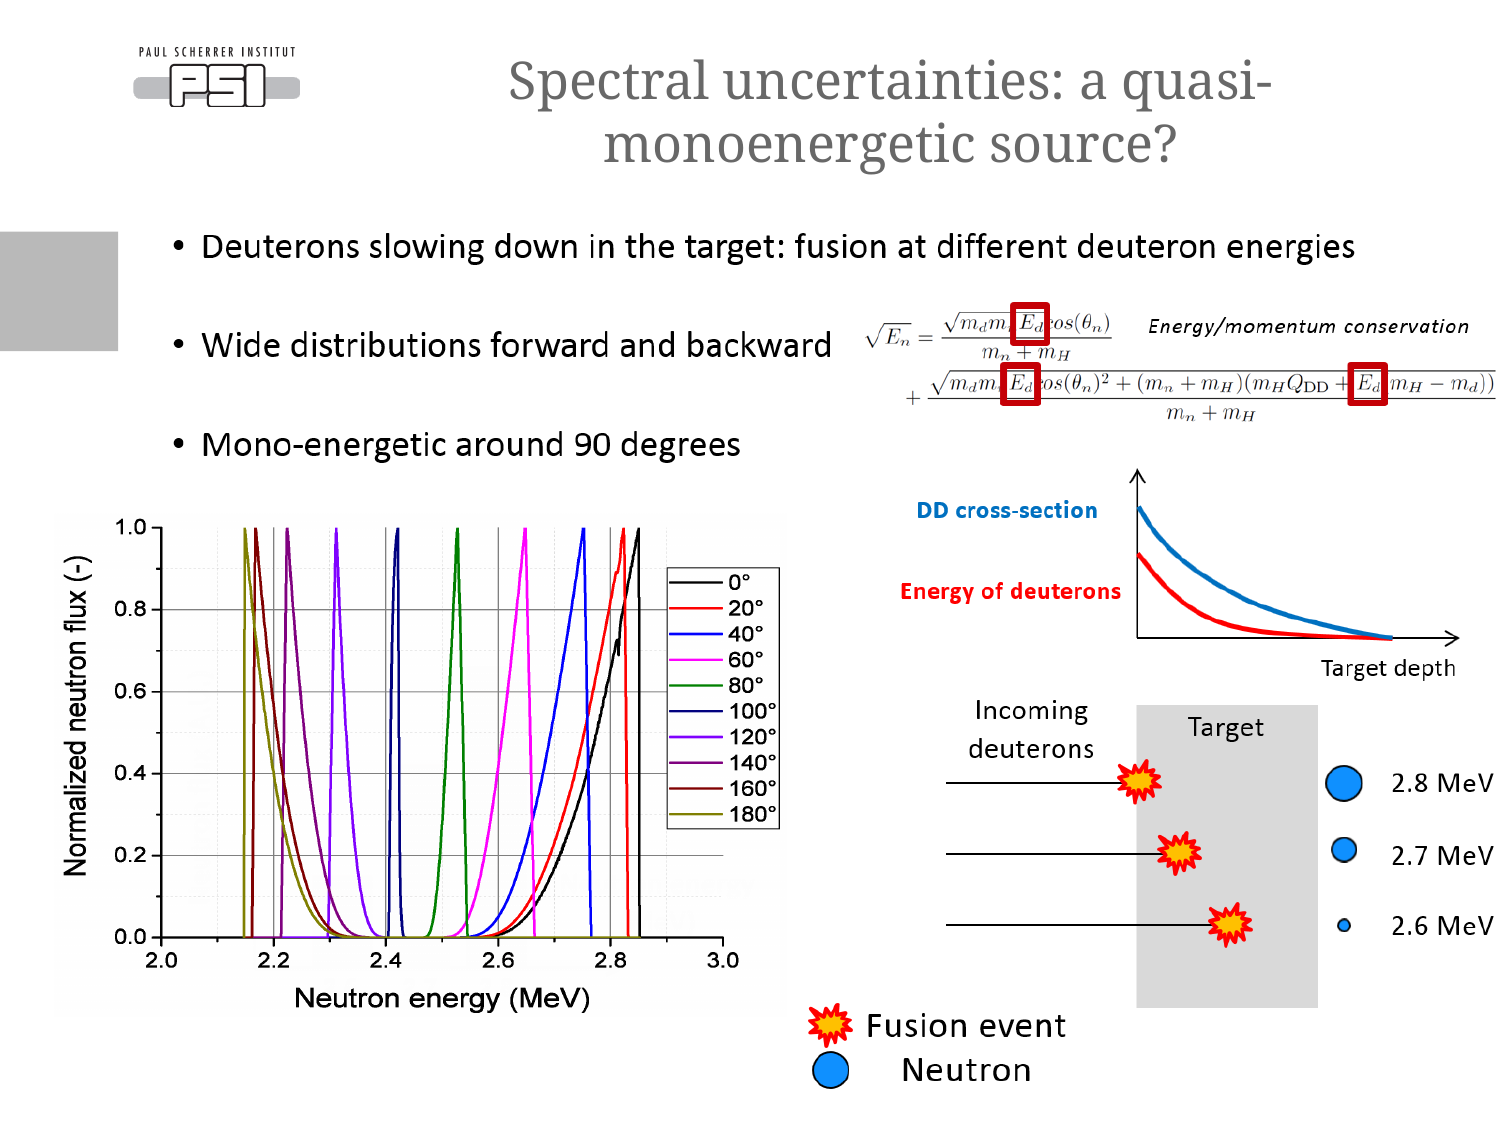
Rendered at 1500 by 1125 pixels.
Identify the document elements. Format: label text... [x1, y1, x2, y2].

picture [53, 205, 1500, 1096]
title Spectral uncertainties: a quasi-monoenergetic source? [340, 47, 1442, 132]
